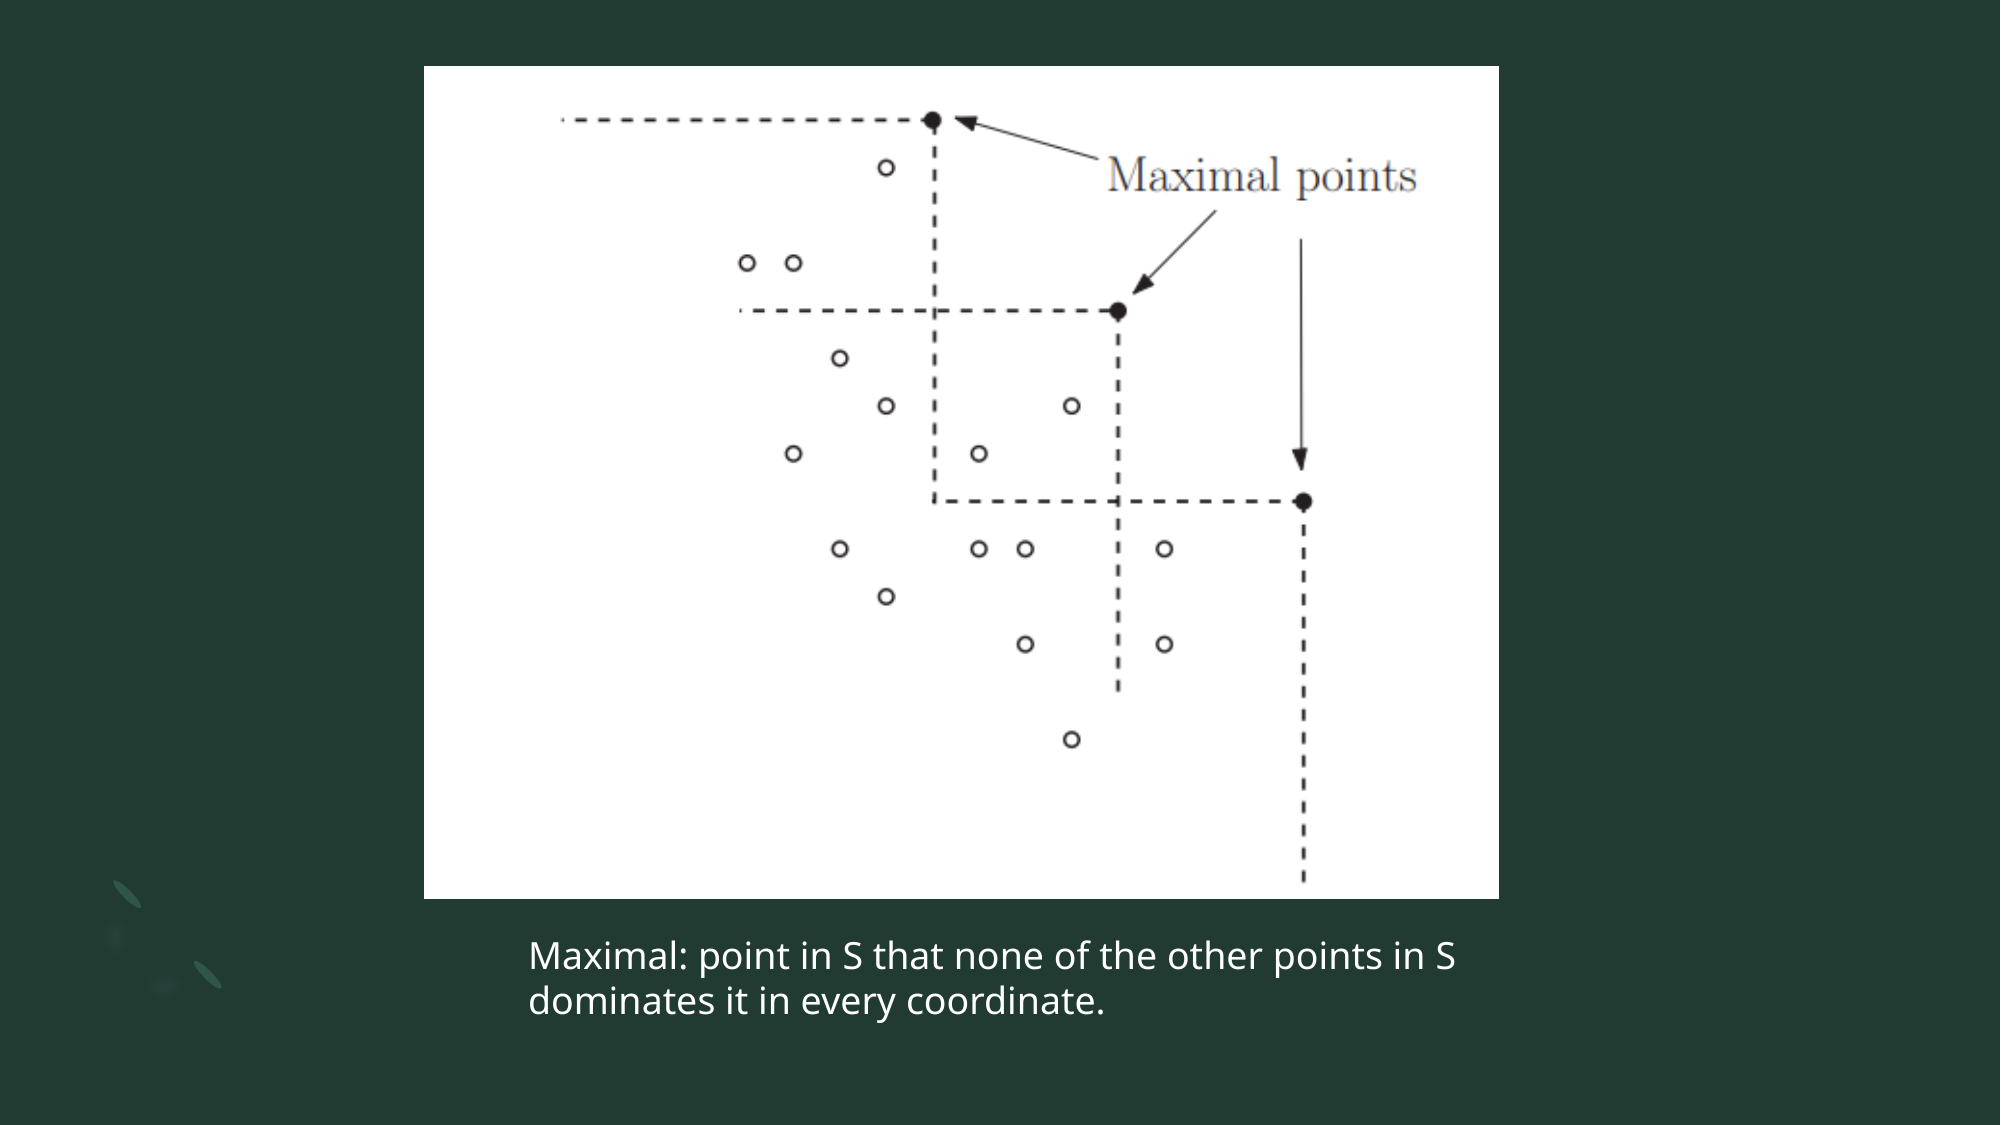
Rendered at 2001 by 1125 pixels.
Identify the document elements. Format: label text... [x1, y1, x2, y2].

text_box Maximal: point in S that none of the other points in S dominates it in every coordinate. [513, 925, 1514, 1030]
picture [424, 66, 1499, 899]
